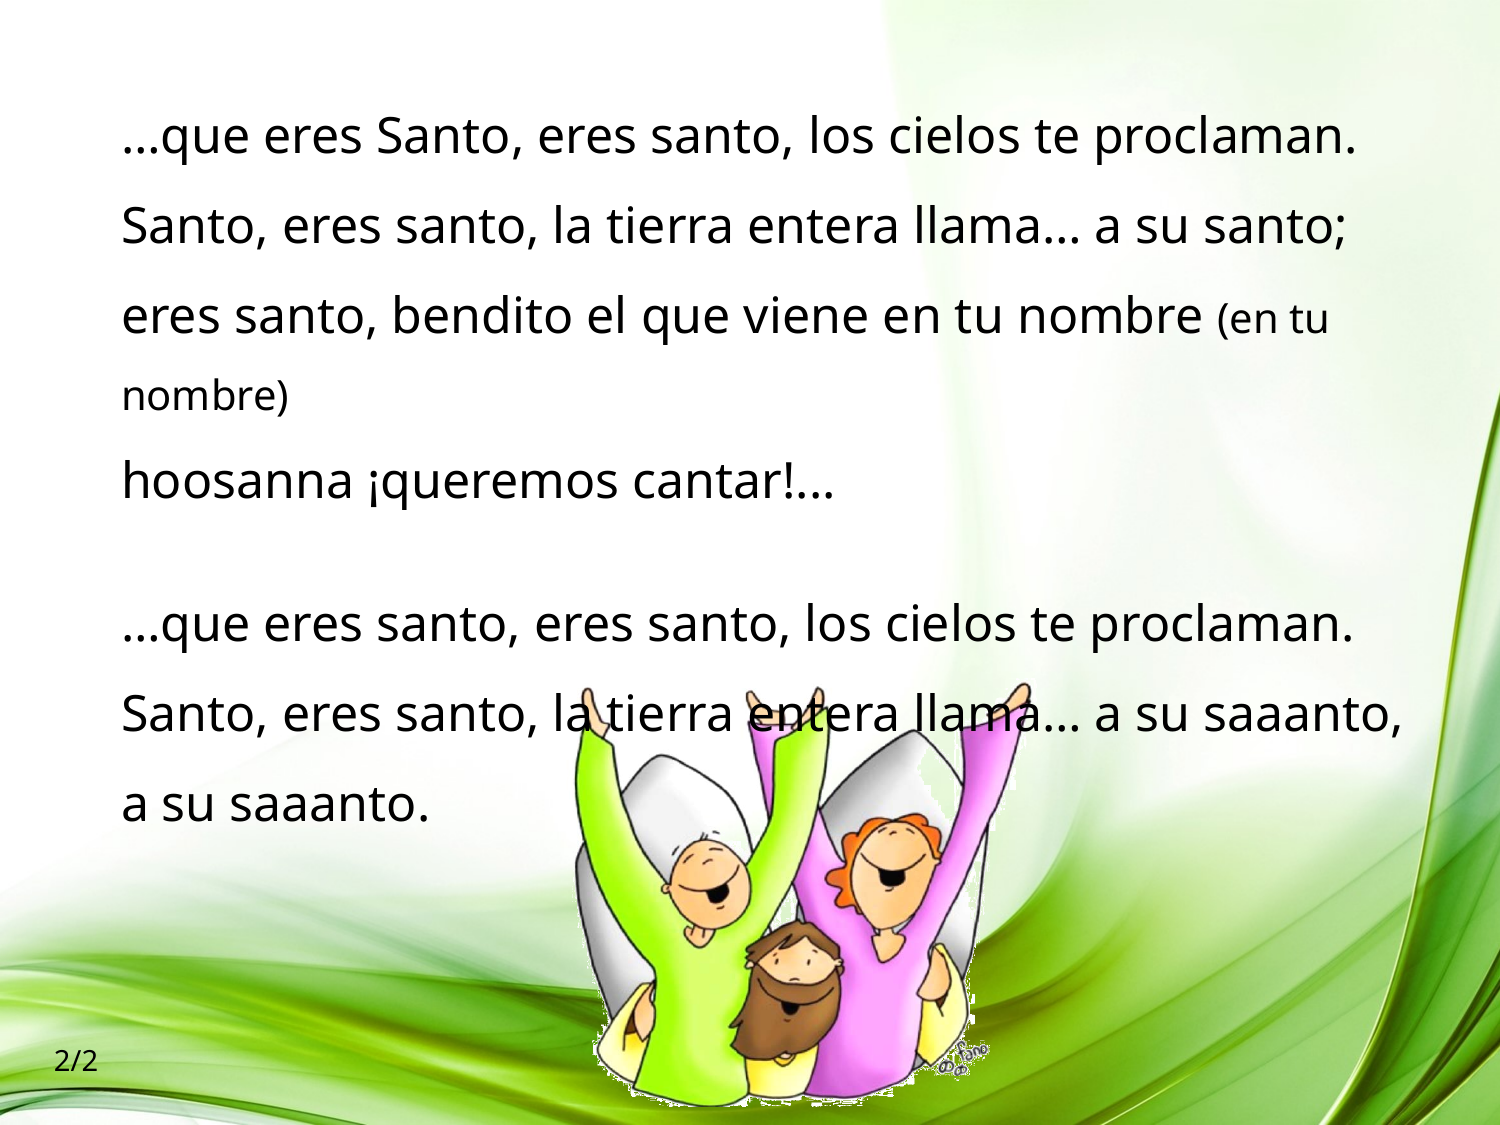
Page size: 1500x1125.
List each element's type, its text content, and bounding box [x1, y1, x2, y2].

picture [0, 0, 1500, 1125]
text_box 2/2 [39, 1034, 114, 1085]
text_box …que eres Santo, eres santo, los cielos te proclaman. Santo, eres santo, la tierra entera llama… a su santo; eres santo, bendito el que viene en tu nombre (en tu nombre) hoosanna ¡queremos cantar!... …que eres santo, eres santo, los cielos te proclaman. Santo, eres santo, la tierra entera llama… a su saaanto, a su saaanto. [106, 66, 1500, 929]
